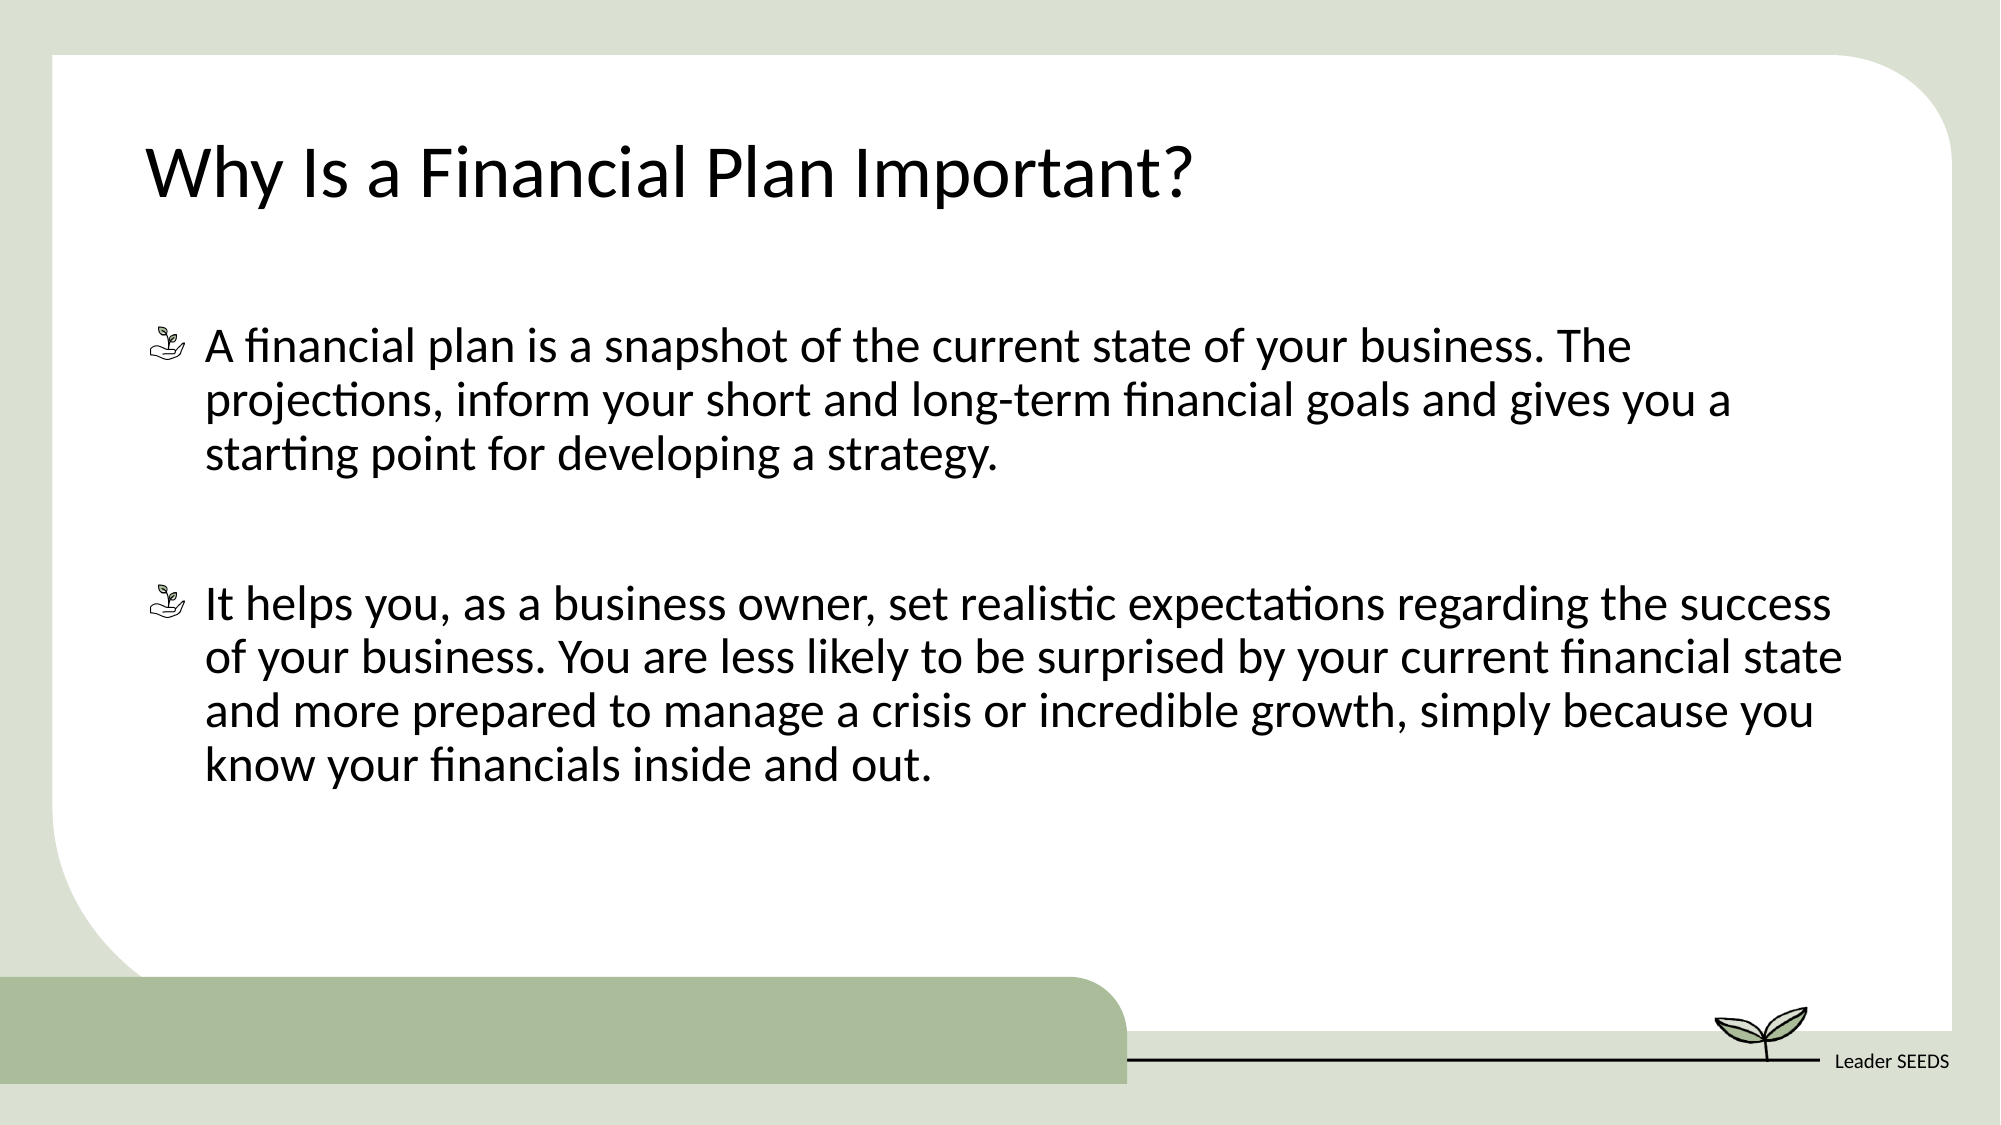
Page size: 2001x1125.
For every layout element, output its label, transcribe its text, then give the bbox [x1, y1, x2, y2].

picture [148, 325, 187, 361]
list Why Is a Financial Plan Important? [130, 124, 1869, 257]
picture [148, 583, 187, 619]
list A financial plan is a snapshot of the current state of your business. The projections, inform your short and long-term financial goals and gives you a starting point for developing a strategy. ​ It helps you, as a business owner, set realistic expectations regarding the success of your business. You are less likely to be surprised by your current financial state and more prepared to manage a crisis or incredible growth, simply because you know your financials inside and out. ​ [130, 311, 1869, 968]
